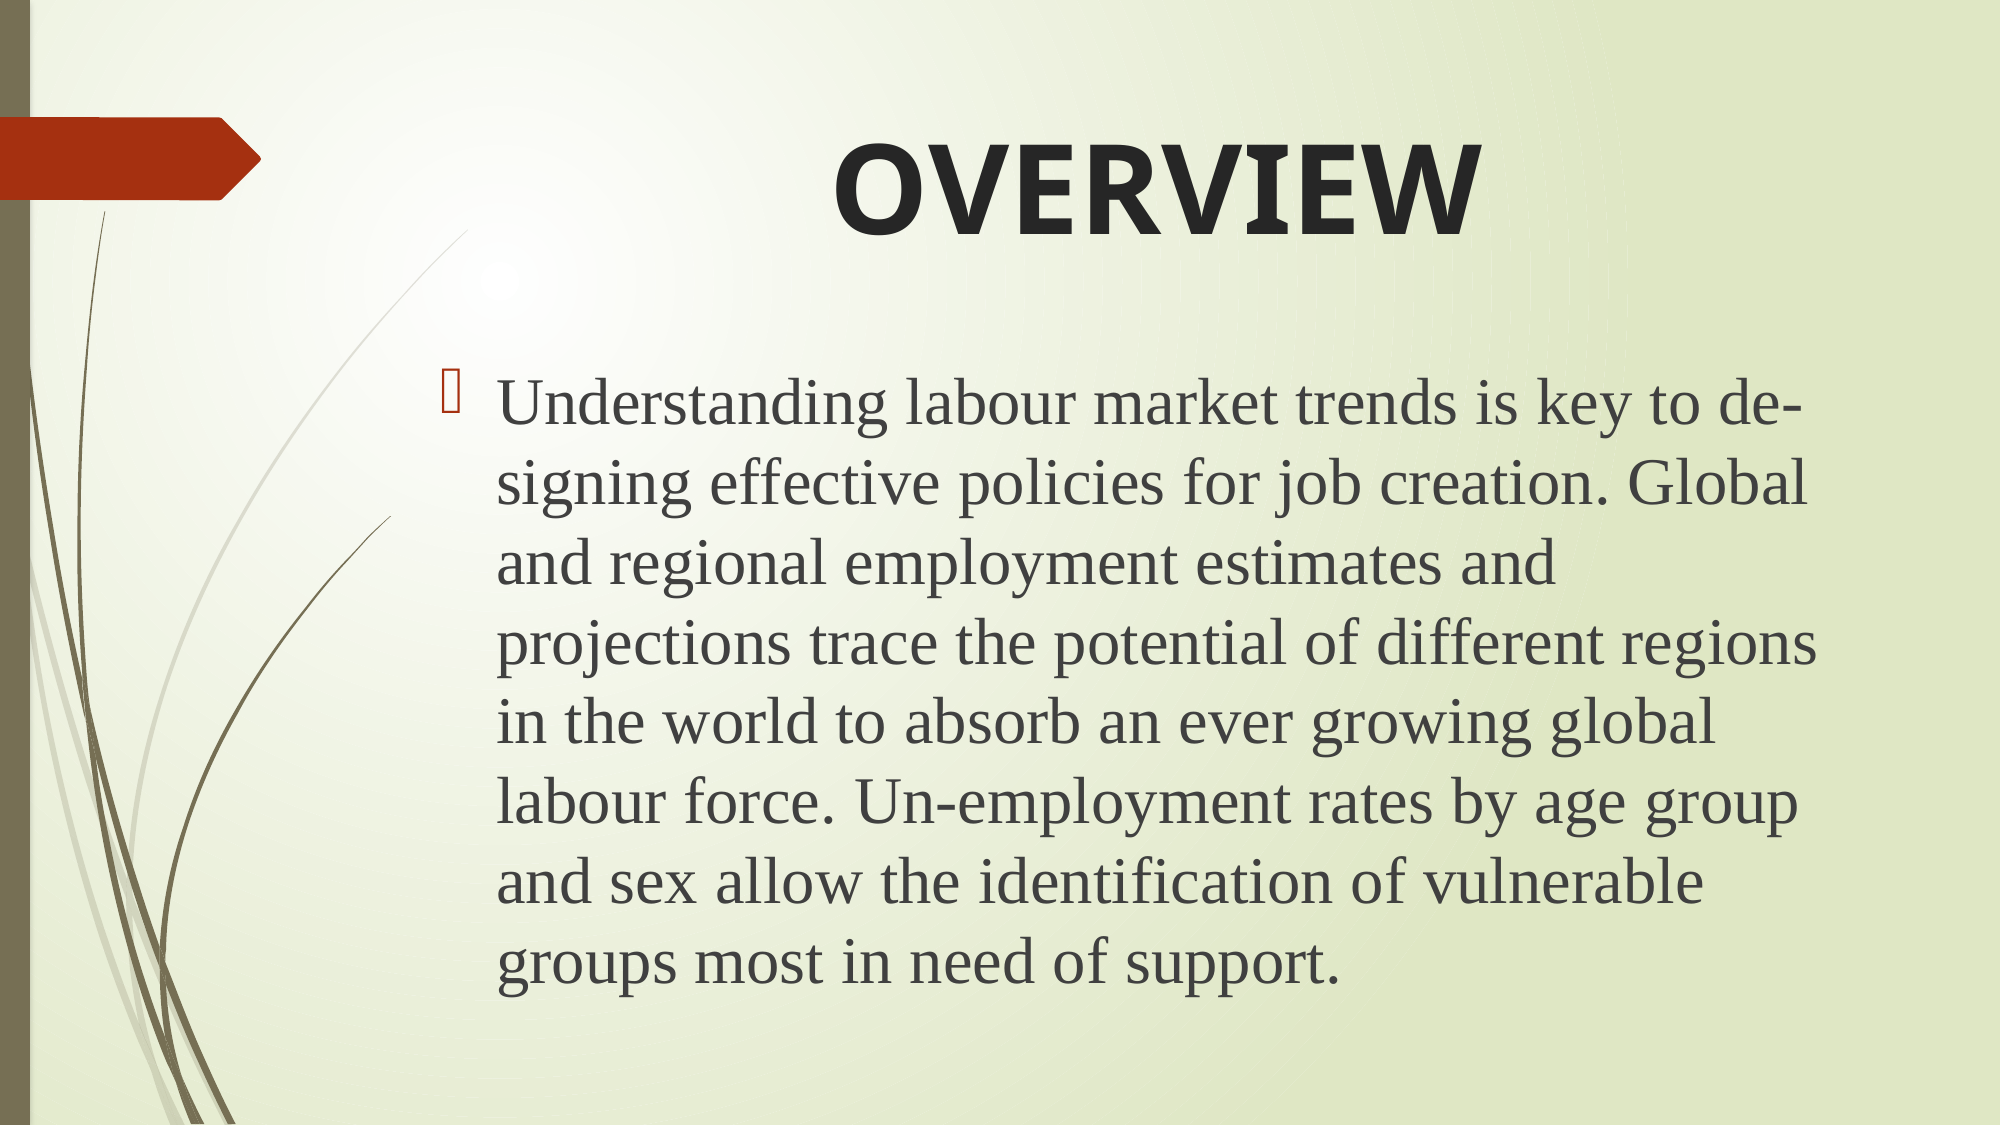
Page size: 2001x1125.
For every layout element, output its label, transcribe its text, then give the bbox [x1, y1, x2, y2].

title OVERVIEW [425, 102, 1888, 313]
list Understanding labour market trends is key to de-signing effective policies for job creation. Global and regional employment estimates and projections trace the potential of different regions in the world to absorb an ever growing global labour force. Un-employment rates by age group and sex allow the identification of vulnerable groups most in need of support. [424, 350, 1888, 970]
